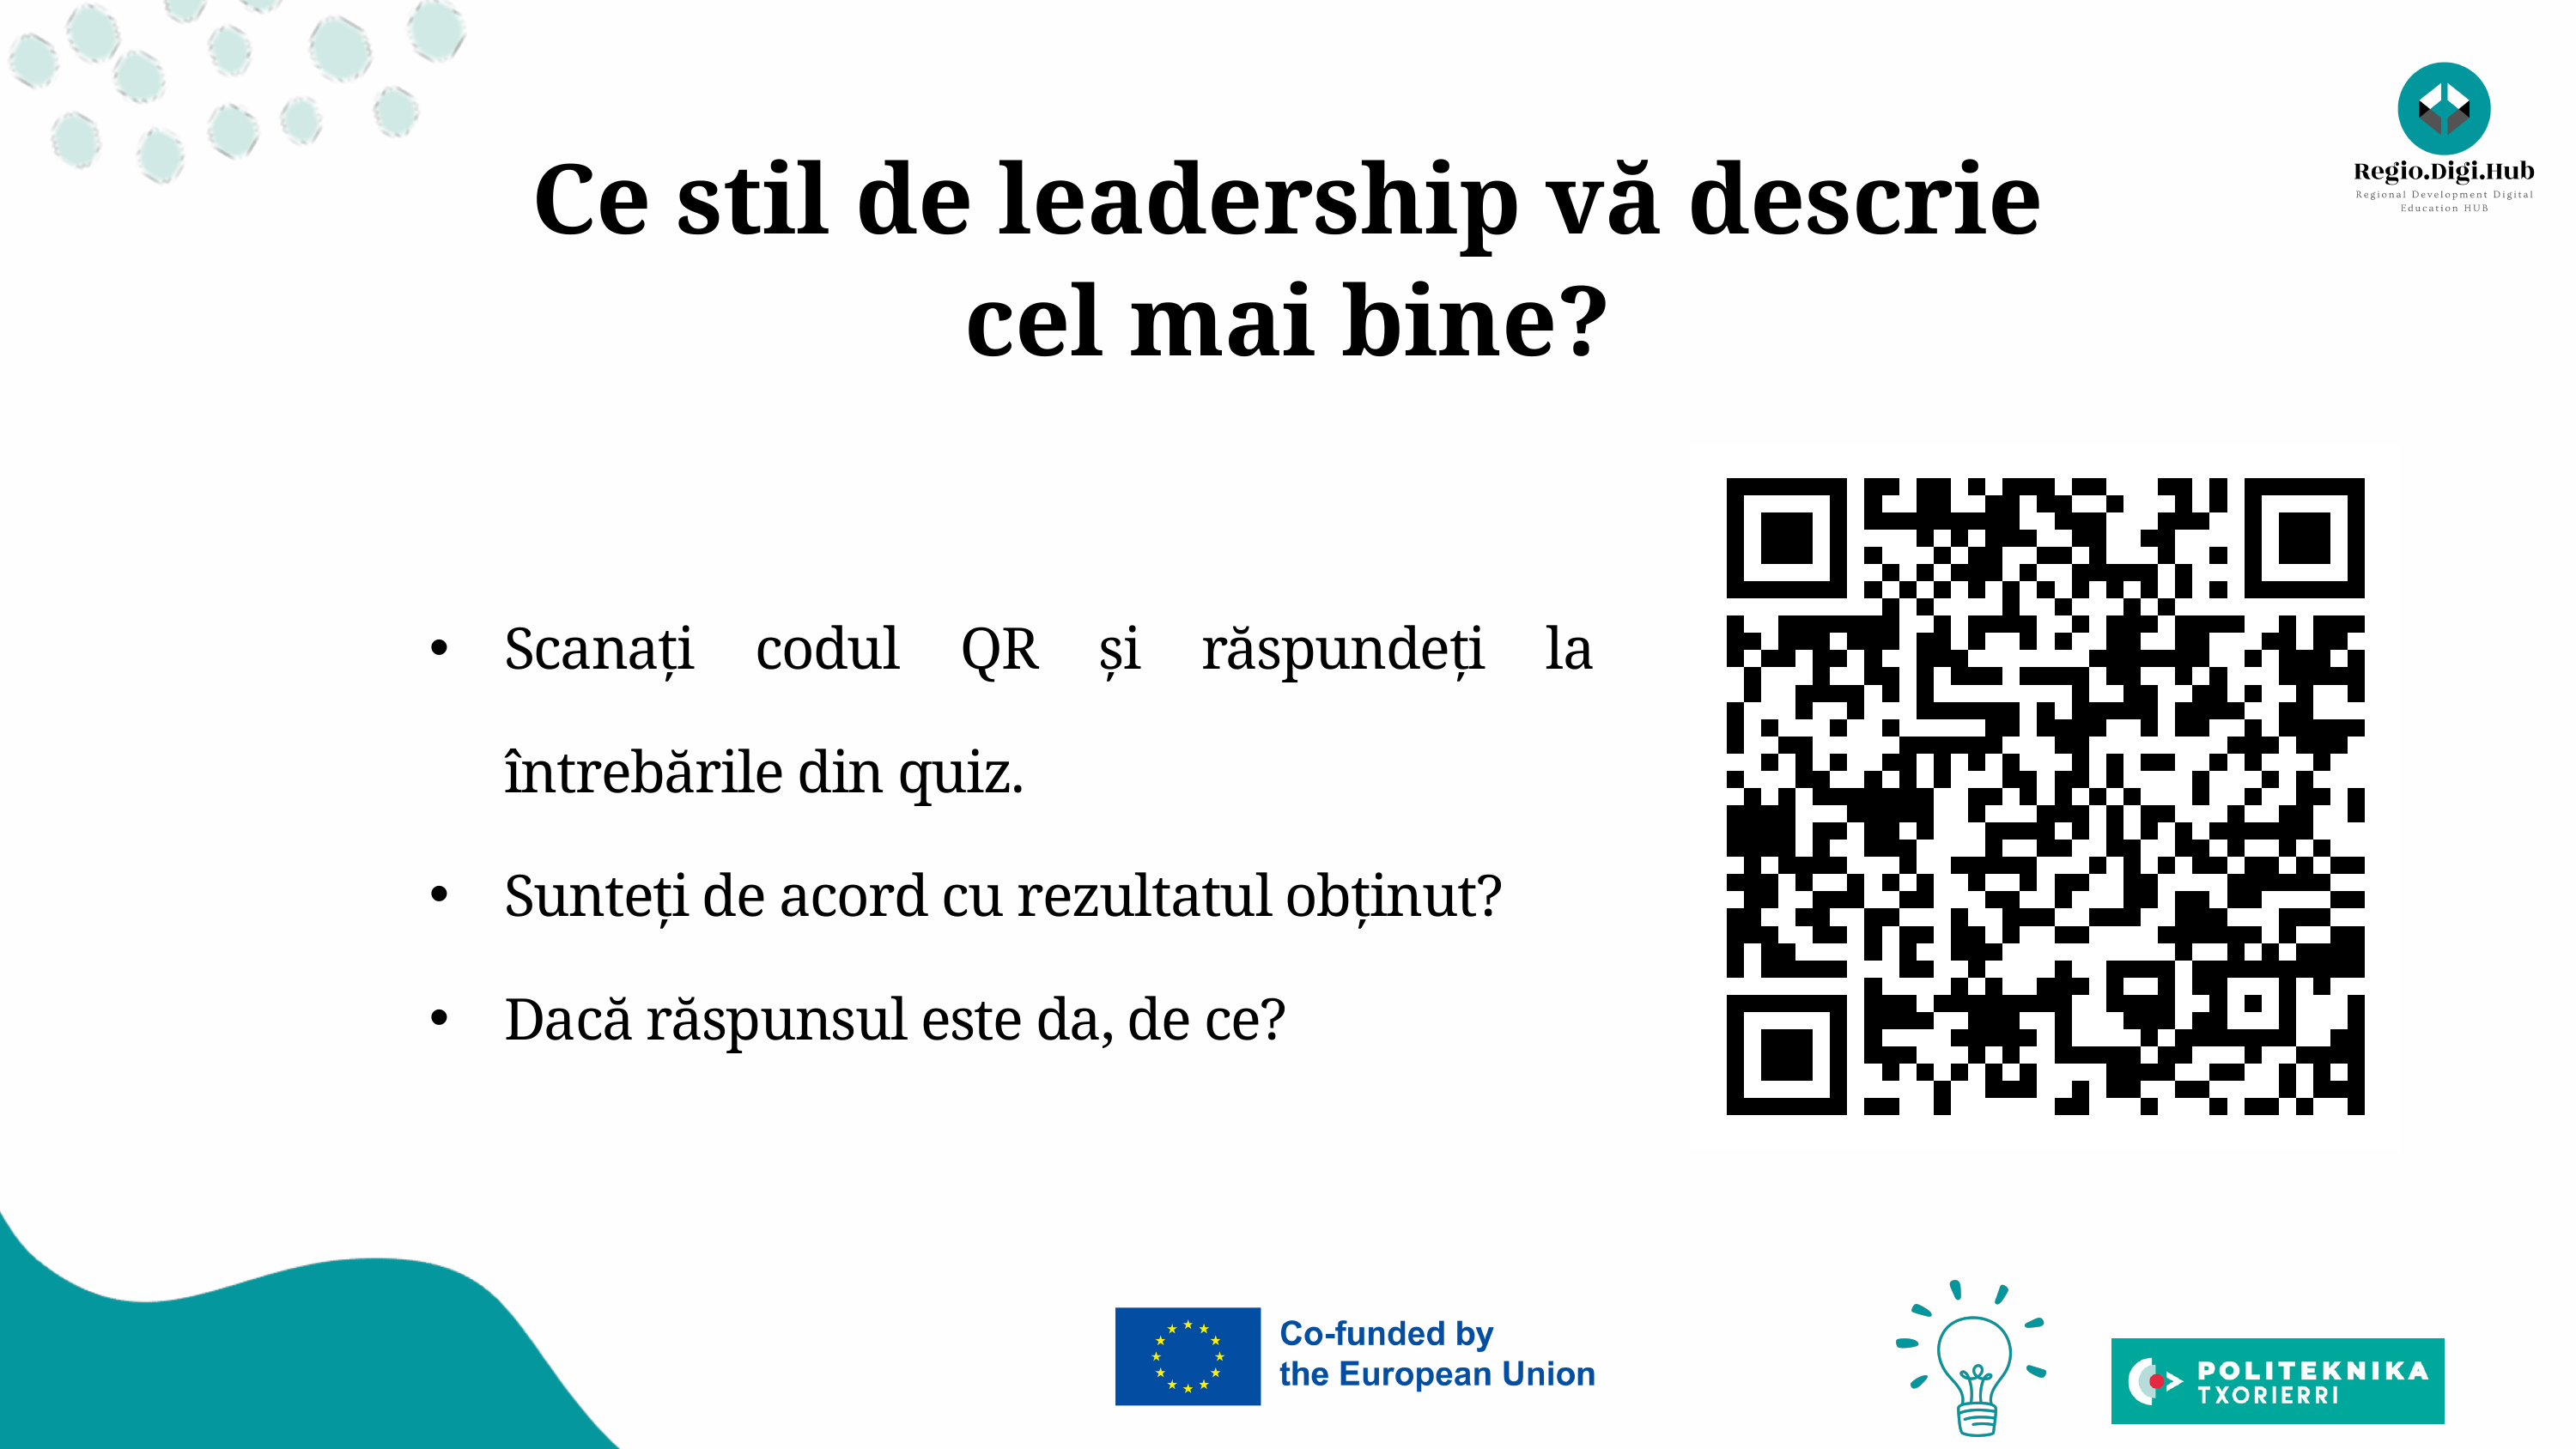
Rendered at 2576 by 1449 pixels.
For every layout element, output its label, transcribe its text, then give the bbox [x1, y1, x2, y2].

picture [0, 1069, 1030, 1449]
text_box Scanați codul QR și răspundeți la întrebările din quiz. Sunteți de acord cu rezultatul obținut? Dacă răspunsul este da, de ce? [354, 556, 1594, 1052]
picture [2111, 1338, 2445, 1424]
picture [0, 0, 489, 306]
picture [1692, 444, 2400, 1151]
picture [1108, 1301, 1631, 1412]
picture [2312, 0, 2576, 264]
picture [1895, 1280, 2046, 1437]
text_box Ce stil de leadership vă descrie cel mai bine? [483, 131, 2093, 375]
